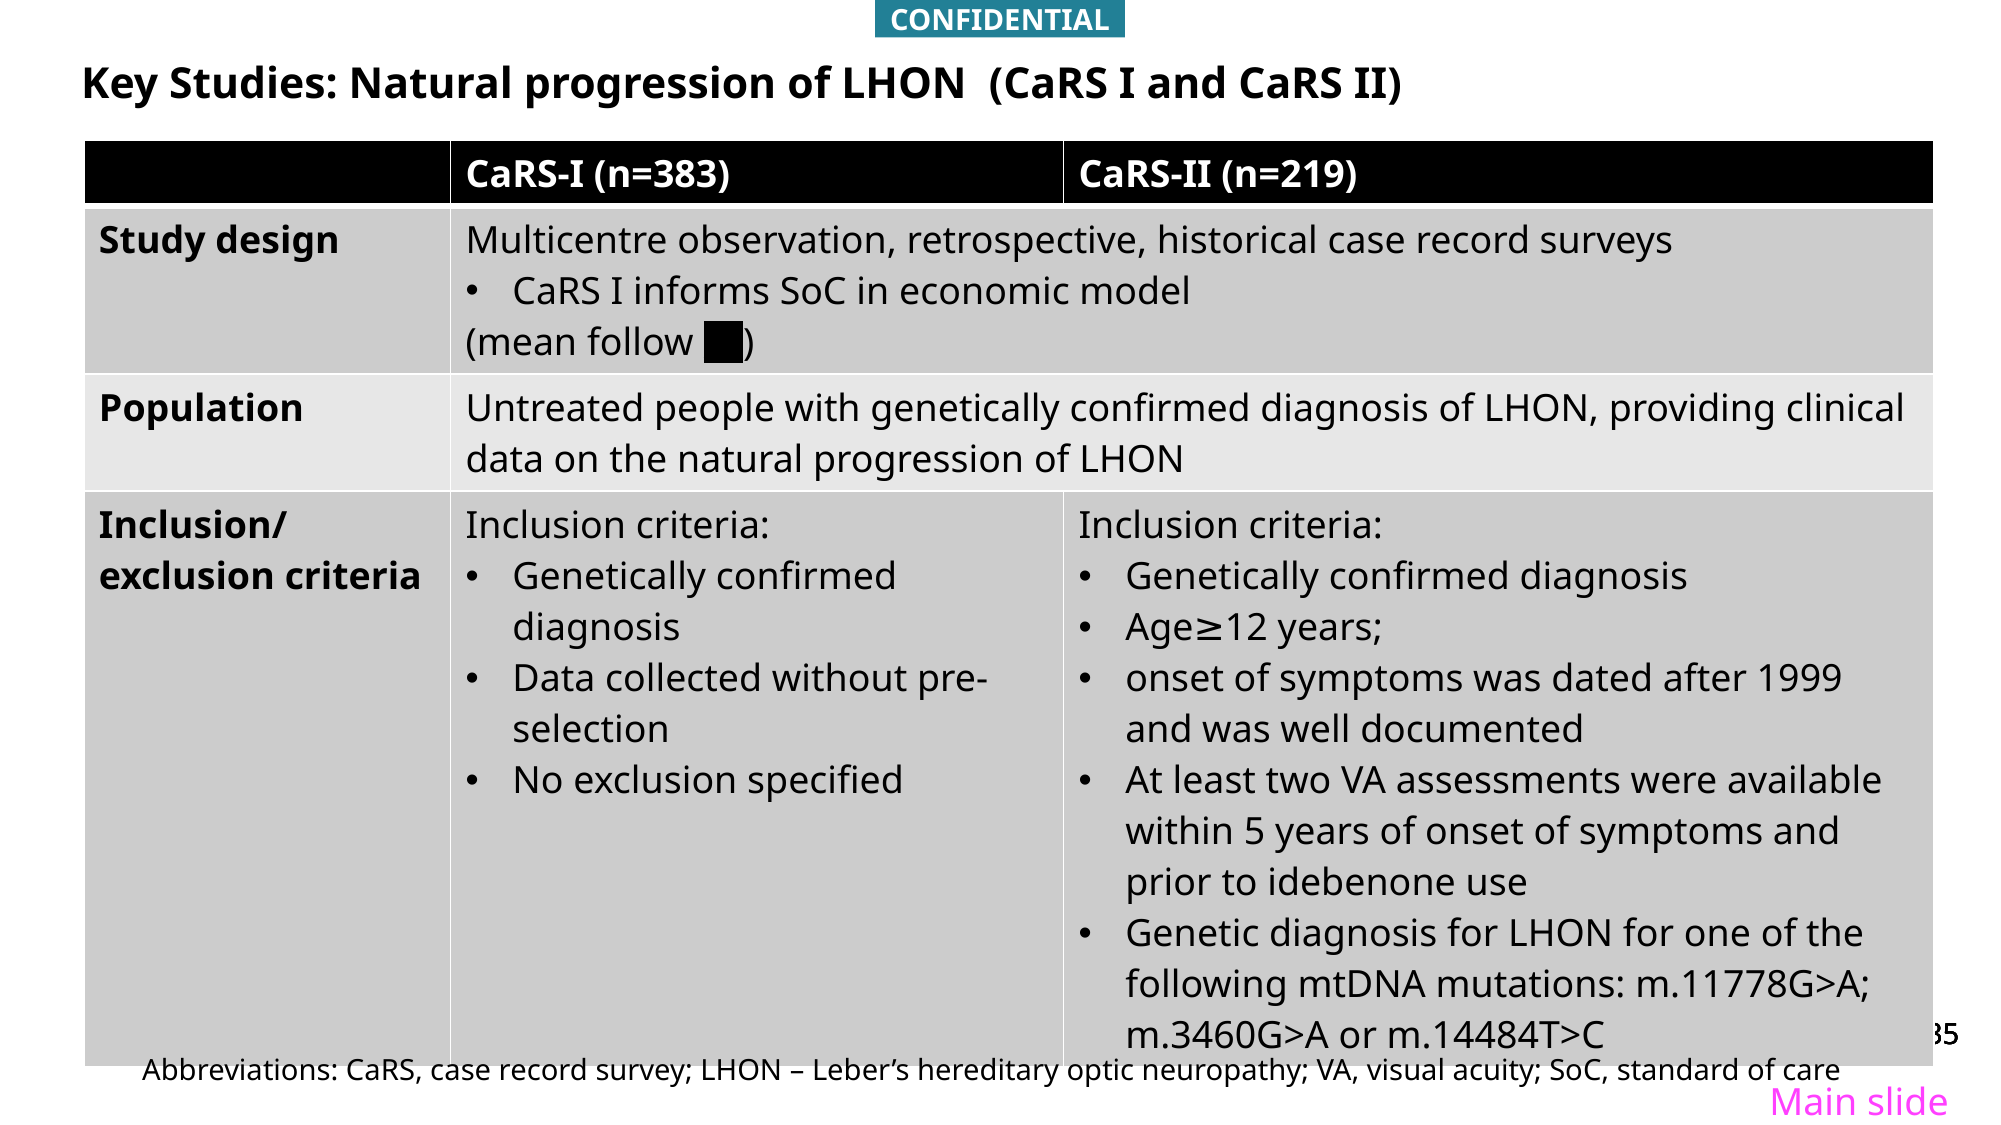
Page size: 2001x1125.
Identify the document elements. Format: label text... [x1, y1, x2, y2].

table_cell Inclusion/exclusion criteria [85, 492, 450, 1066]
table_header CaRS-I (n=383) [451, 141, 1063, 203]
text_box Main slide [1754, 1070, 1965, 1125]
table_cell Study design [85, 209, 450, 373]
title Key Studies: Natural progression of LHON (CaRS I and CaRS II) [66, 54, 1912, 167]
table_cell Inclusion criteria: Genetically confirmed diagnosis Data collected without pre-selection No exclusion specified [451, 492, 1063, 1048]
text_box Abbreviations: CaRS, case record survey; LHON – Leber’s hereditary optic neuropathy; VA, visual acuity; SoC, standard of care [127, 1048, 1860, 1101]
text_box CONFIDENTIAL [874, 0, 1126, 38]
table_cell Inclusion criteria: Genetically confirmed diagnosis Age≥12 years; onset of symptoms was dated after 1999 and was well documented At least two VA assessments were available within 5 years of onset of symptoms and prior to idebenone use Genetic diagnosis for LHON for one of the following mtDNA mutations: m.11778G>A; m.3460G>A or m.14484T>C [1064, 492, 1933, 1066]
table_header CaRS-II (n=219) [1064, 141, 1933, 203]
table_cell Population [85, 375, 450, 490]
table_cell Multicentre observation, retrospective, historical case record surveys CaRS I informs SoC in economic model (mean follow ** ) [451, 209, 1933, 373]
table_cell Untreated people with genetically confirmed diagnosis of LHON, providing clinical data on the natural progression of LHON [451, 375, 1933, 490]
table_header [85, 141, 450, 203]
